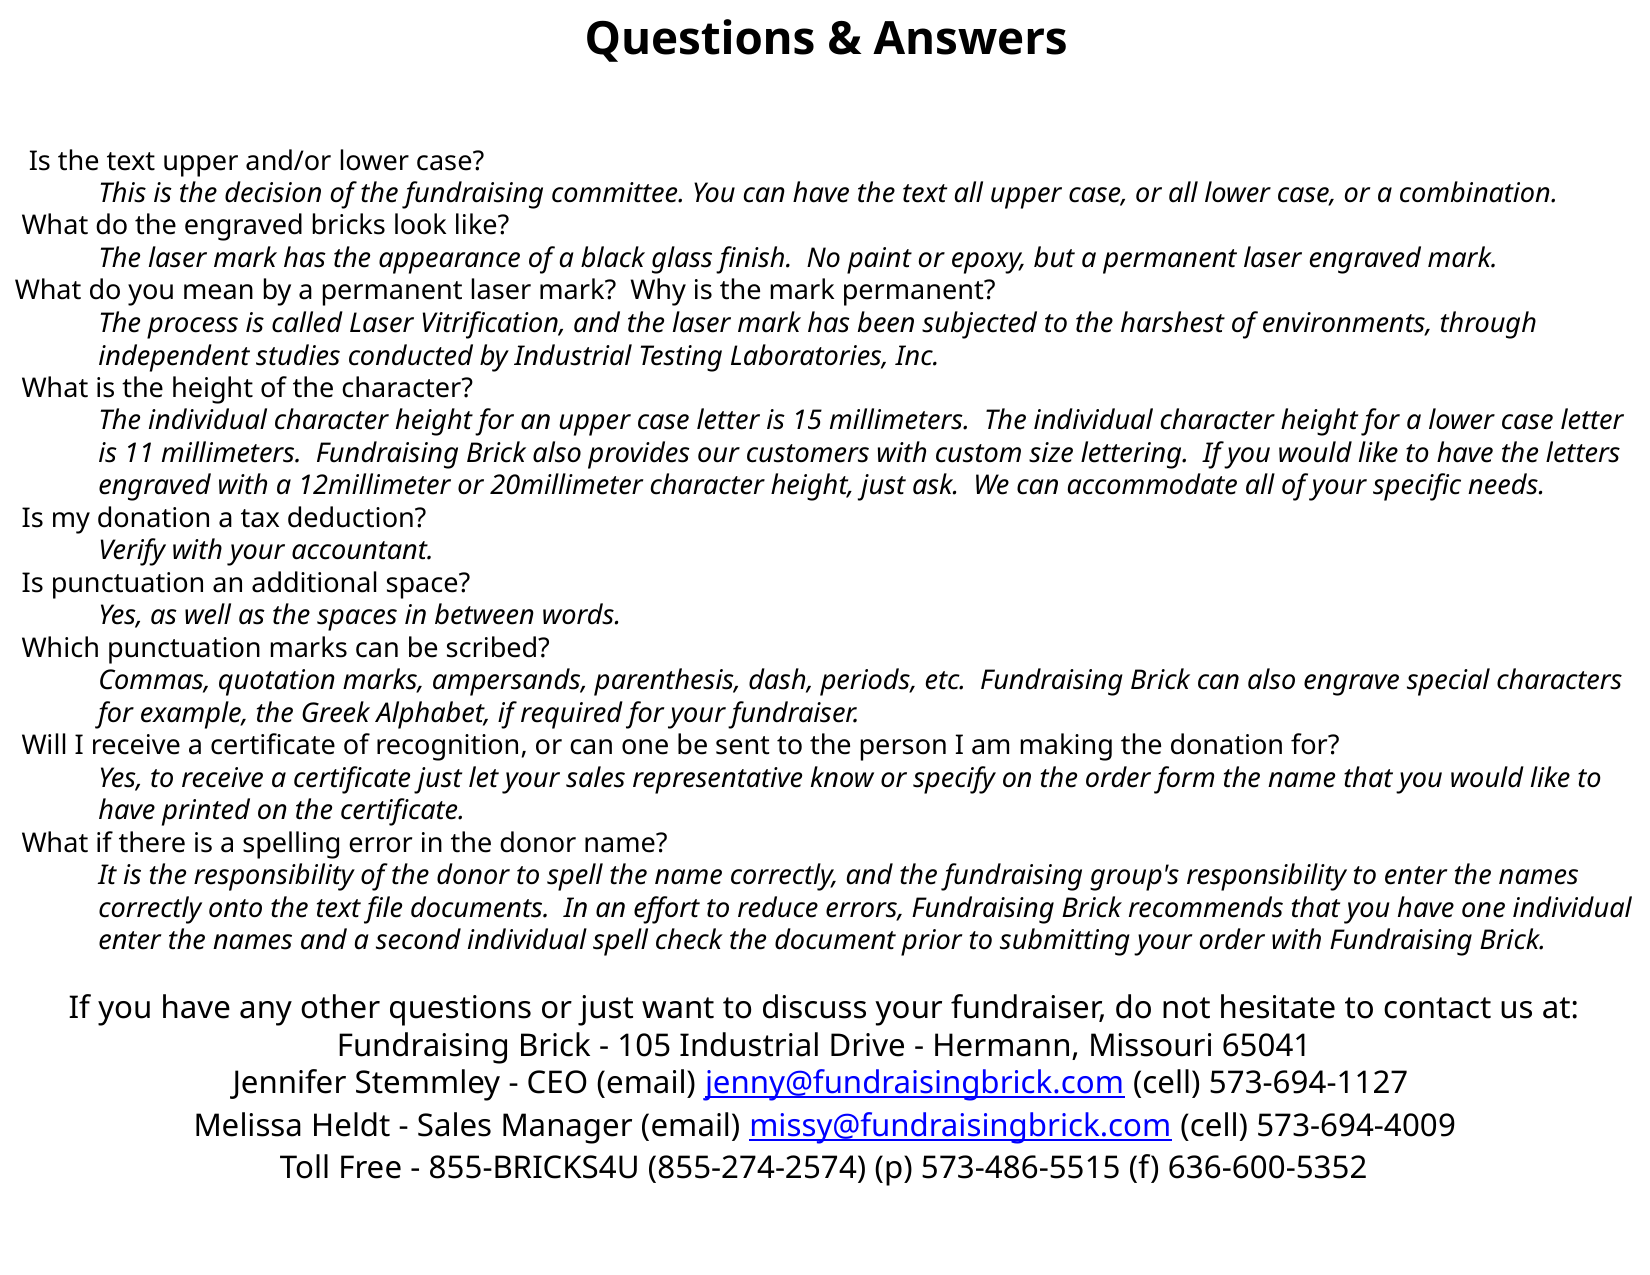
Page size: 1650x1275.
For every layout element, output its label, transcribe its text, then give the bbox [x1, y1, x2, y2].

text_box Questions & Answers [0, 0, 1650, 72]
text_box Is the text upper and/or lower case? This is the decision of the fundraising committee. You can have the text all upper case, or all lower case, or a combination. What do the engraved bricks look like? The laser mark has the appearance of a black glass finish. No paint or epoxy, but a permanent laser engraved mark. What do you mean by a permanent laser mark? Why is the mark permanent? The process is called Laser Vitrification, and the laser mark has been subjected to the harshest of environments, through independent studies conducted by Industrial Testing Laboratories, Inc. What is the height of the character? The individual character height for an upper case letter is 15 millimeters. The individual character height for a lower case letter is 11 millimeters. Fundraising Brick also provides our customers with custom size lettering. If you would like to have the letters engraved with a 12millimeter or 20millimeter character height, just ask. We can accommodate all of your specific needs. Is my donation a tax deduction? Verify with your accountant. Is punctuation an additional space? Yes, as well as the spaces in between words. Which punctuation marks can be scribed? Commas, quotation marks, ampersands, parenthesis, dash, periods, etc. Fundraising Brick can also engrave special characters for example, the Greek Alphabet, if required for your fundraiser. Will I receive a certificate of recognition, or can one be sent to the person I am making the donation for? Yes, to receive a certificate just let your sales representative know or specify on the order form the name that you would like to have printed on the certificate. What if there is a spelling error in the donor name? It is the responsibility of the donor to spell the name correctly, and the fundraising group's responsibility to enter the names correctly onto the text file documents. In an effort to reduce errors, Fundraising Brick recommends that you have one individual enter the names and a second individual spell check the document prior to submitting your order with Fundraising Brick. If you have any other questions or just want to discuss your fundraiser, do not hesitate to contact us at: Fundraising Brick - 105 Industrial Drive - Hermann, Missouri 65041 Jennifer Stemmley - CEO (email) jenny@fundraisingbrick.com (cell) 573-694-1127 Melissa Heldt - Sales Manager (email) missy@fundraisingbrick.com (cell) 573-694-4009 Toll Free - 855-BRICKS4U (855-274-2574) (p) 573-486-5515 (f) 636-600-5352 [0, 103, 1650, 1193]
